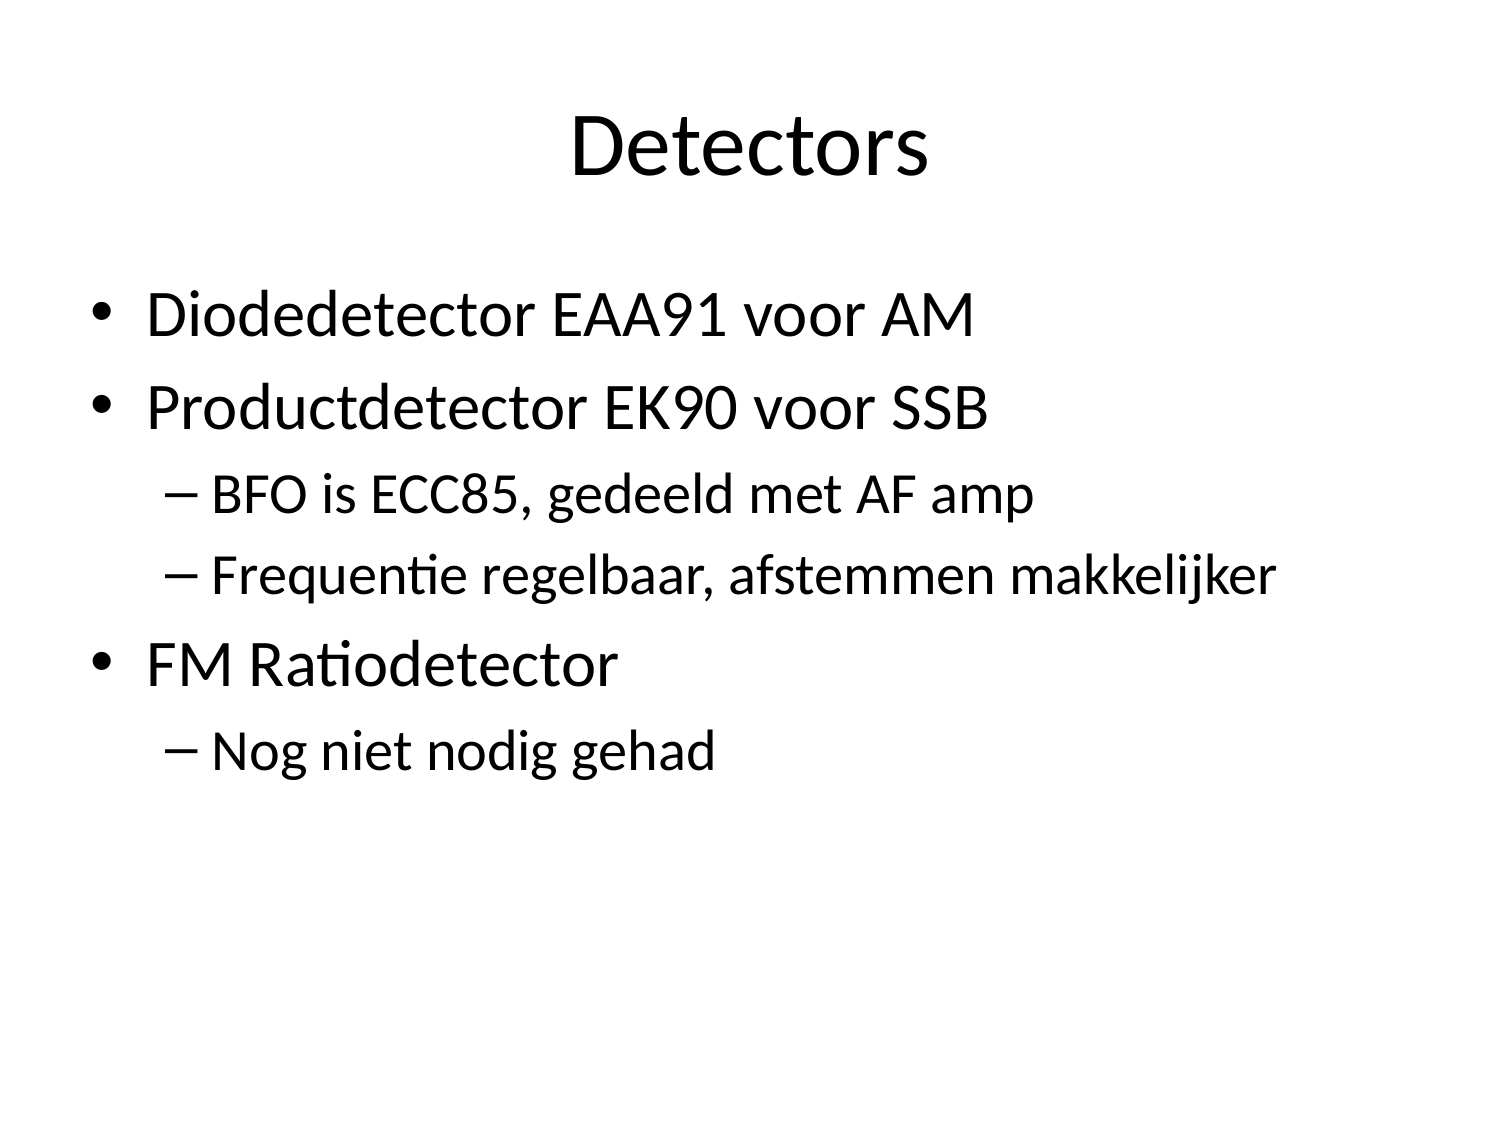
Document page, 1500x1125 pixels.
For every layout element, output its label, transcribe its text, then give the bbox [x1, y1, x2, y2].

title Detectors [75, 45, 1425, 233]
list Diodedetector EAA91 voor AM Productdetector EK90 voor SSB BFO is ECC85, gedeeld met AF amp Frequentie regelbaar, afstemmen makkelijker FM Ratiodetector Nog niet nodig gehad [75, 262, 1425, 1005]
